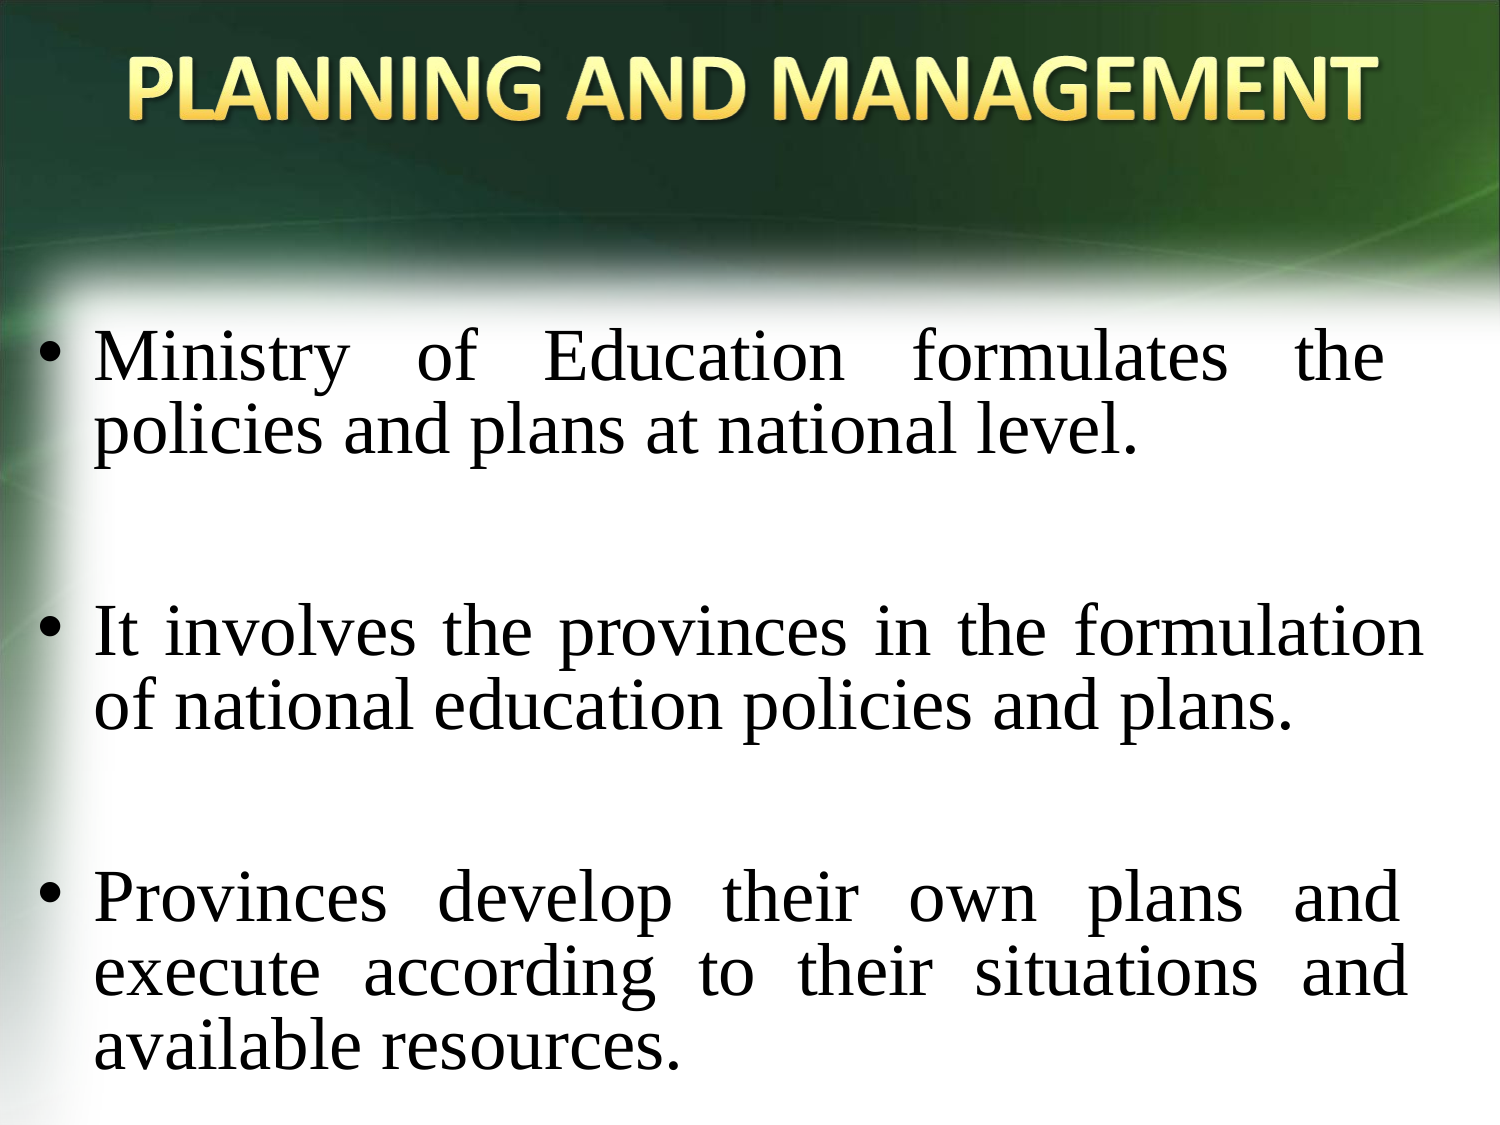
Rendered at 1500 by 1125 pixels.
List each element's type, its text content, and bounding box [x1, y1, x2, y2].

picture [0, 0, 1500, 1125]
text_box Ministry of Education formulates the policies and plans at national level. It involves the provinces in the formulation of national education policies and plans. Provinces develop their own plans and execute according to their situations and available resources. [35, 303, 1452, 1085]
text_box [59, 0, 1447, 189]
